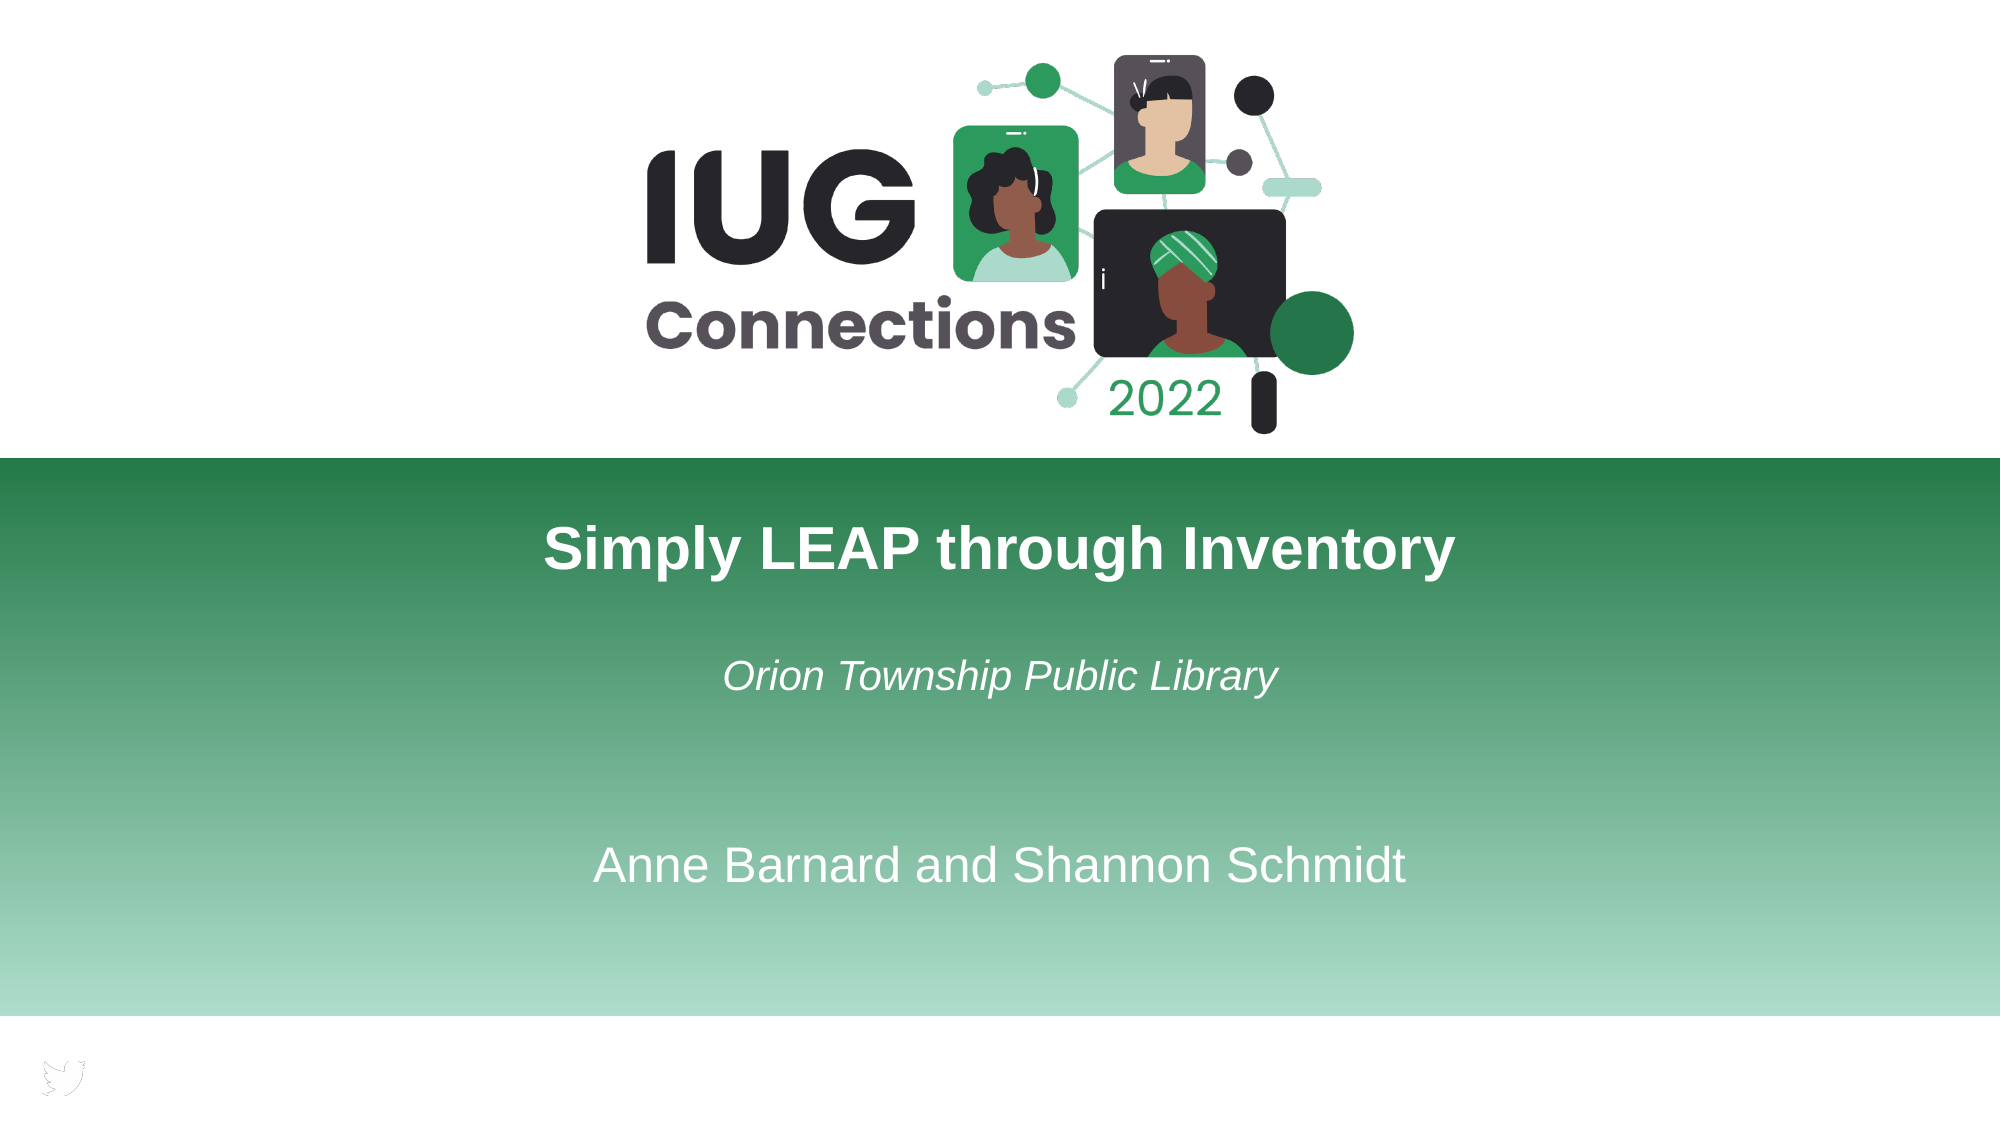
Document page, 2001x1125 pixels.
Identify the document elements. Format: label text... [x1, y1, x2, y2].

title Simply LEAP through Inventory [431, 509, 1569, 633]
subtitle Orion Township Public Library [430, 646, 1570, 708]
list Anne Barnard and Shannon Schmidt [430, 831, 1570, 923]
picture [580, 35, 1420, 454]
picture [42, 1061, 85, 1096]
